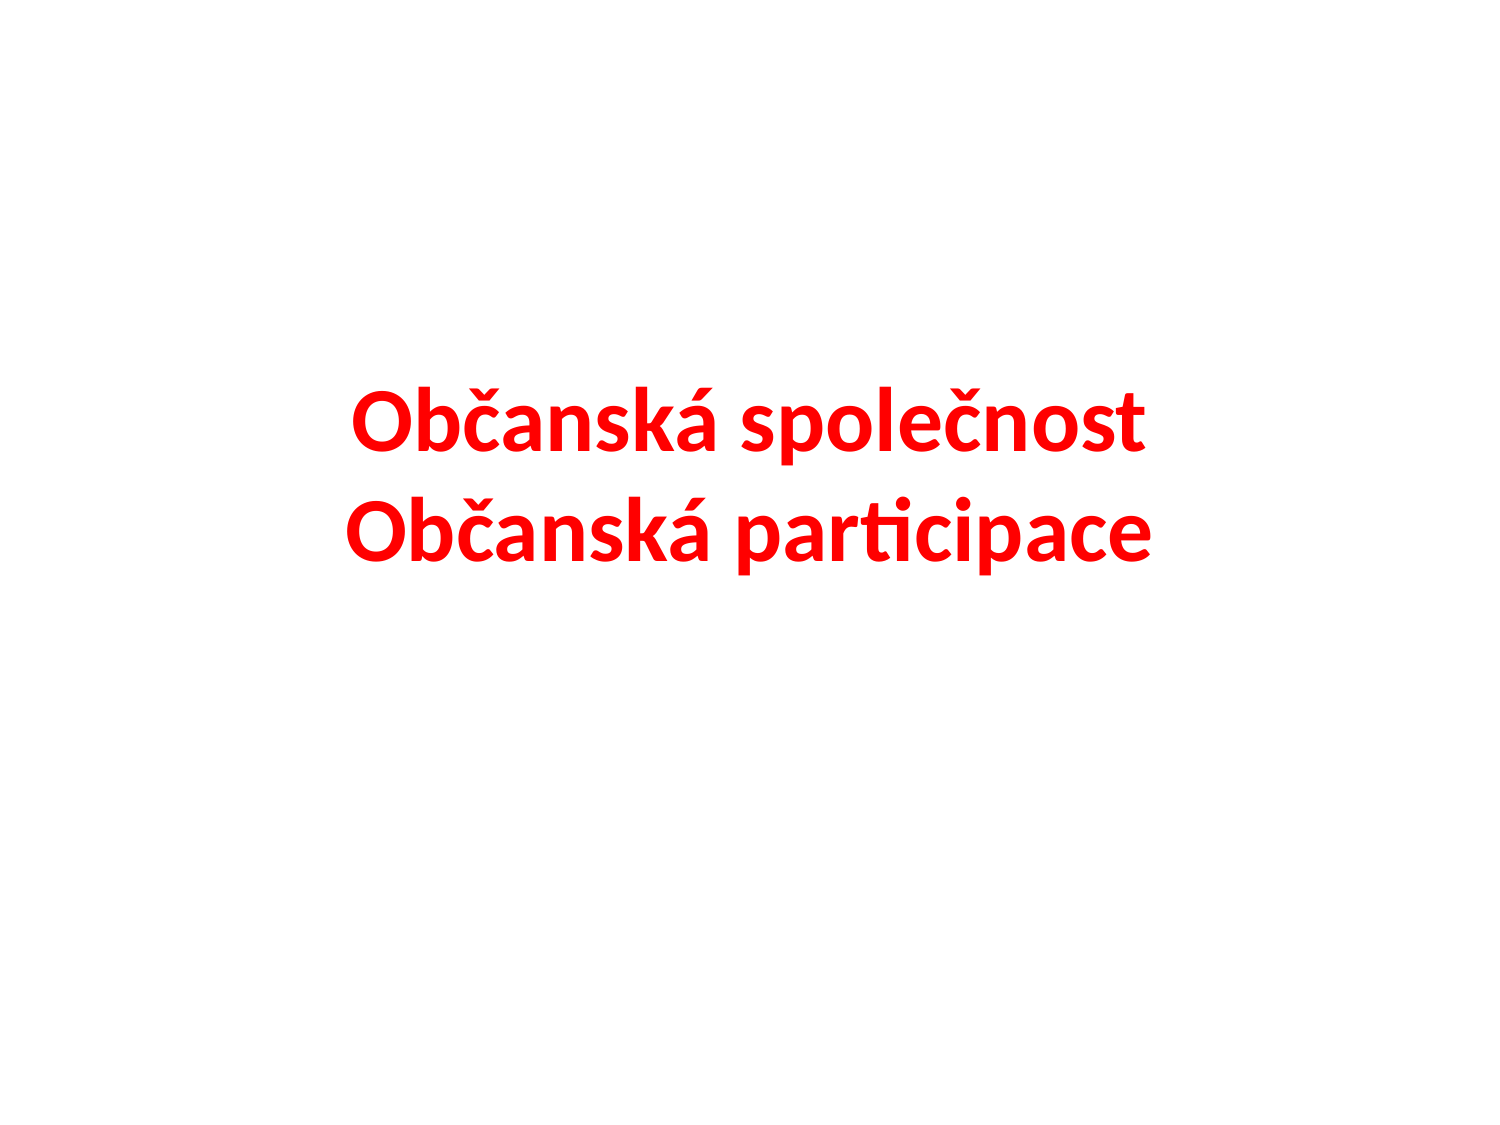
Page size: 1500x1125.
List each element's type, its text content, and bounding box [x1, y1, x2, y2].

title Občanská společnost Občanská participace [112, 349, 1388, 591]
